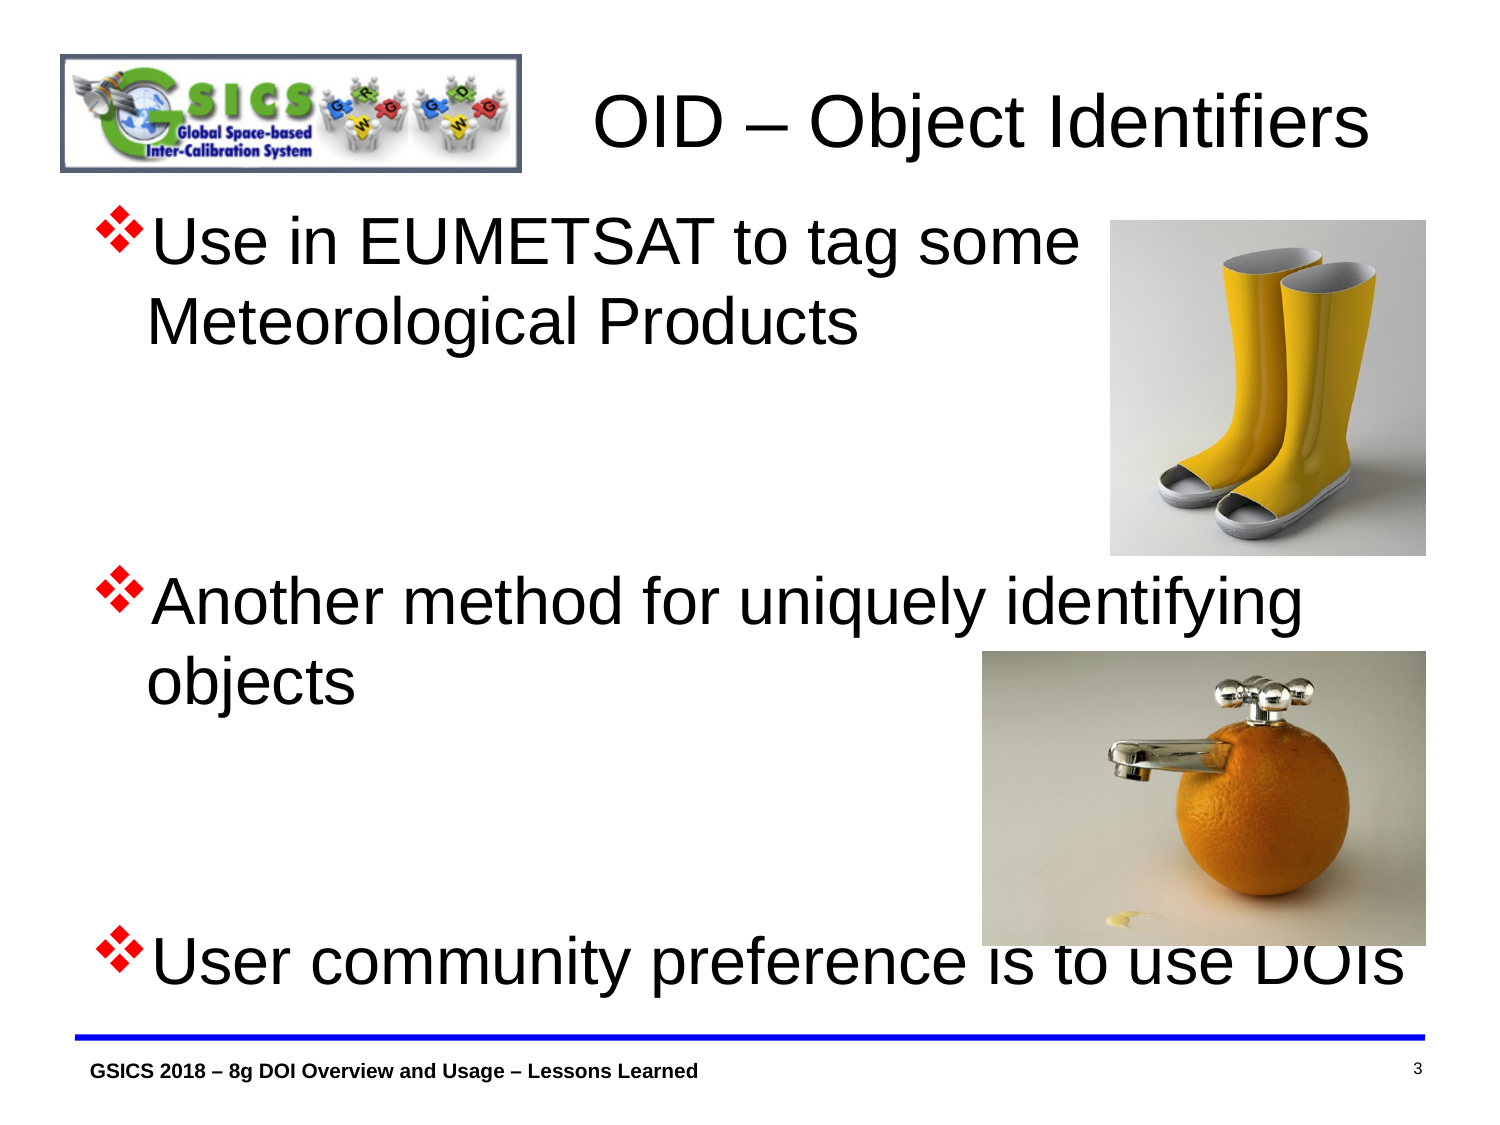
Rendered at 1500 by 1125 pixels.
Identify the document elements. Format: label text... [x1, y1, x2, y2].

picture [1110, 220, 1426, 557]
picture [982, 651, 1427, 946]
list Use in EUMETSAT to tag some Meteorological Products Another method for uniquely identifying objects User community preference is to use DOIs [74, 190, 1426, 1006]
title OID – Object Identifiers [539, 65, 1425, 176]
slide_number 3 [1087, 1049, 1438, 1104]
picture [60, 54, 522, 173]
